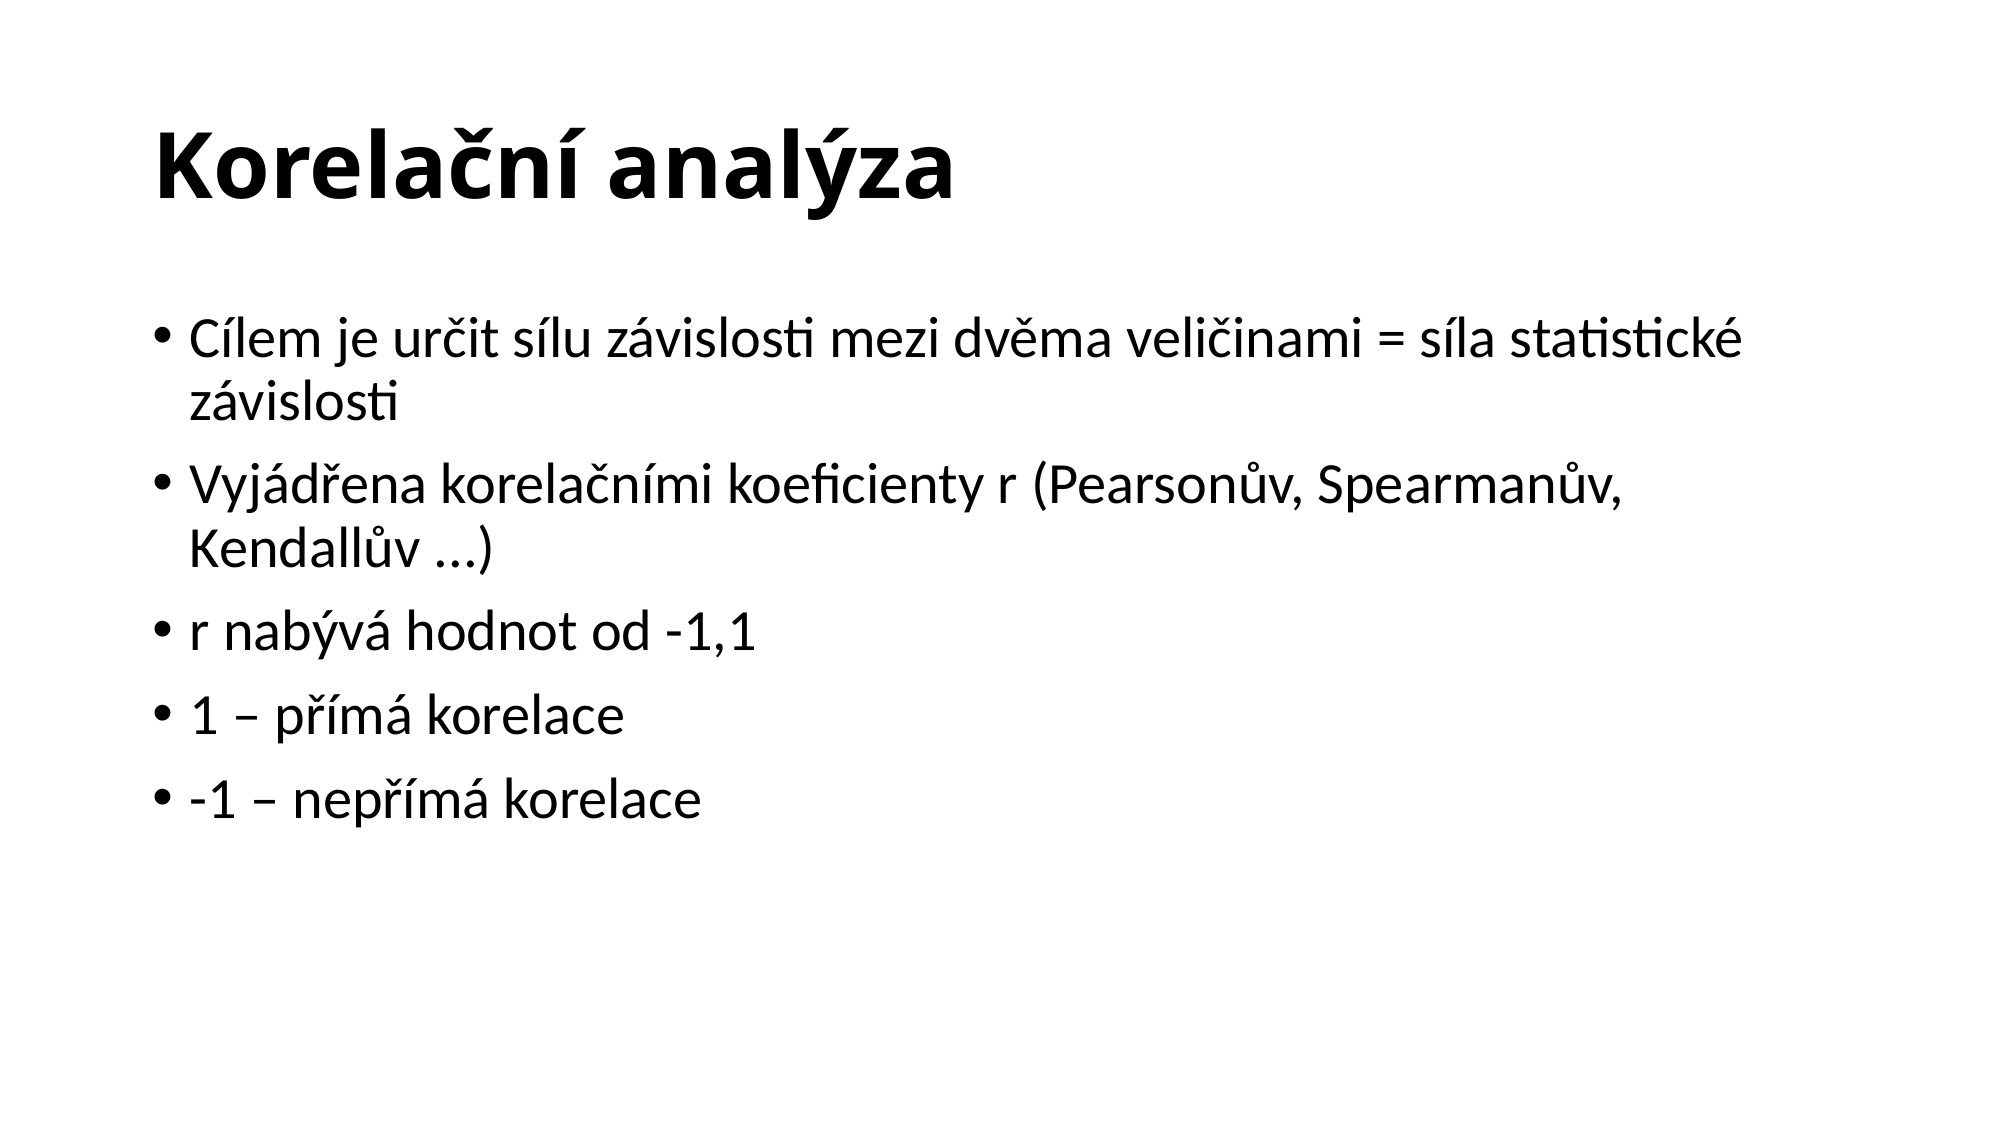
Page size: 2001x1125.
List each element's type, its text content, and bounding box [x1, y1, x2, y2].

title Korelační analýza [137, 59, 1863, 278]
list Cílem je určit sílu závislosti mezi dvěma veličinami = síla statistické závislosti Vyjádřena korelačními koeficienty r (Pearsonův, Spearmanův, Kendallův ...) r nabývá hodnot od -1,1 1 – přímá korelace -1 – nepřímá korelace [137, 299, 1863, 1014]
